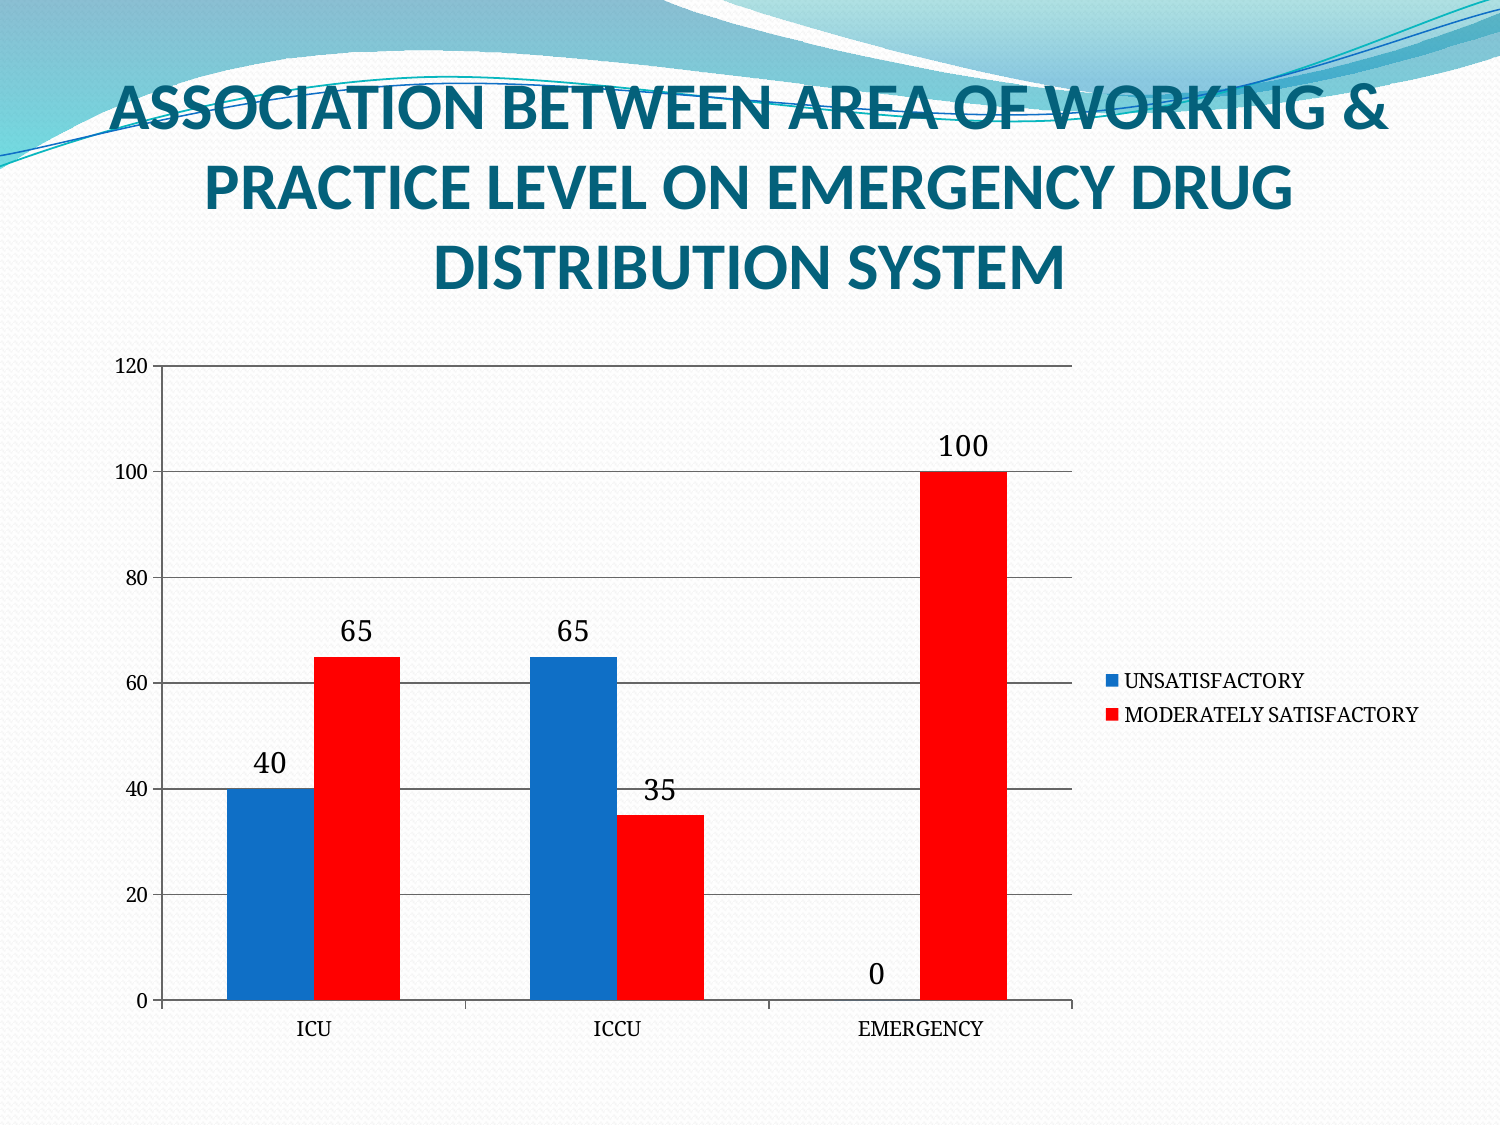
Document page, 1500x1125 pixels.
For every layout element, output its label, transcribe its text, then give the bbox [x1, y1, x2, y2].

title ASSOCIATION BETWEEN AREA OF WORKING & PRACTICE LEVEL ON EMERGENCY DRUG DISTRIBUTION SYSTEM [75, 75, 1425, 303]
chart [87, 337, 1438, 1058]
